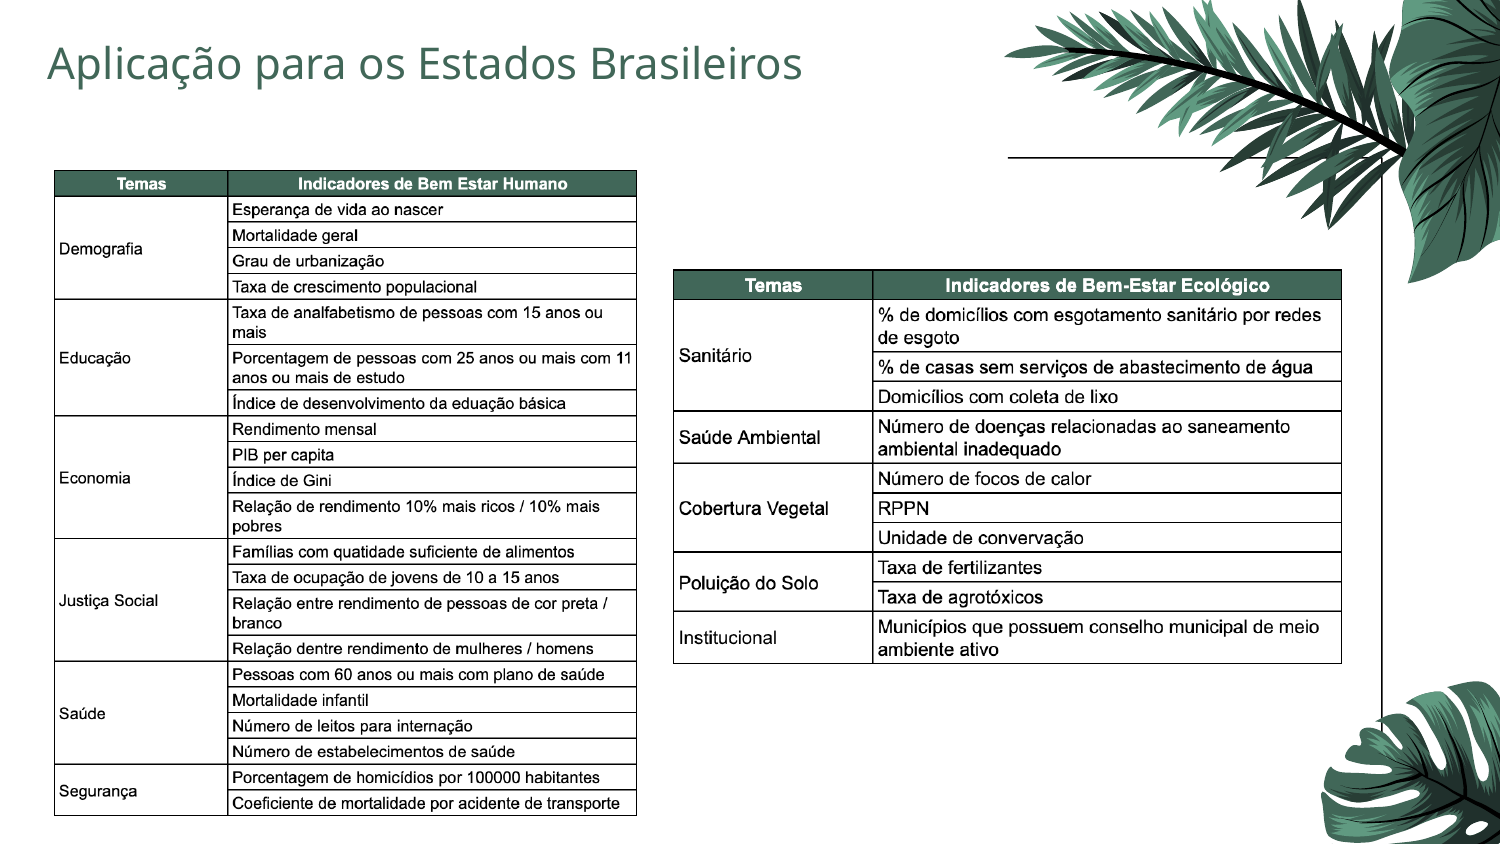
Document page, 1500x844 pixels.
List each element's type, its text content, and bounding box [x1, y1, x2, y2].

picture [49, 166, 641, 823]
picture [666, 264, 1348, 671]
title Aplicação para os Estados Brasileiros [32, 20, 884, 117]
